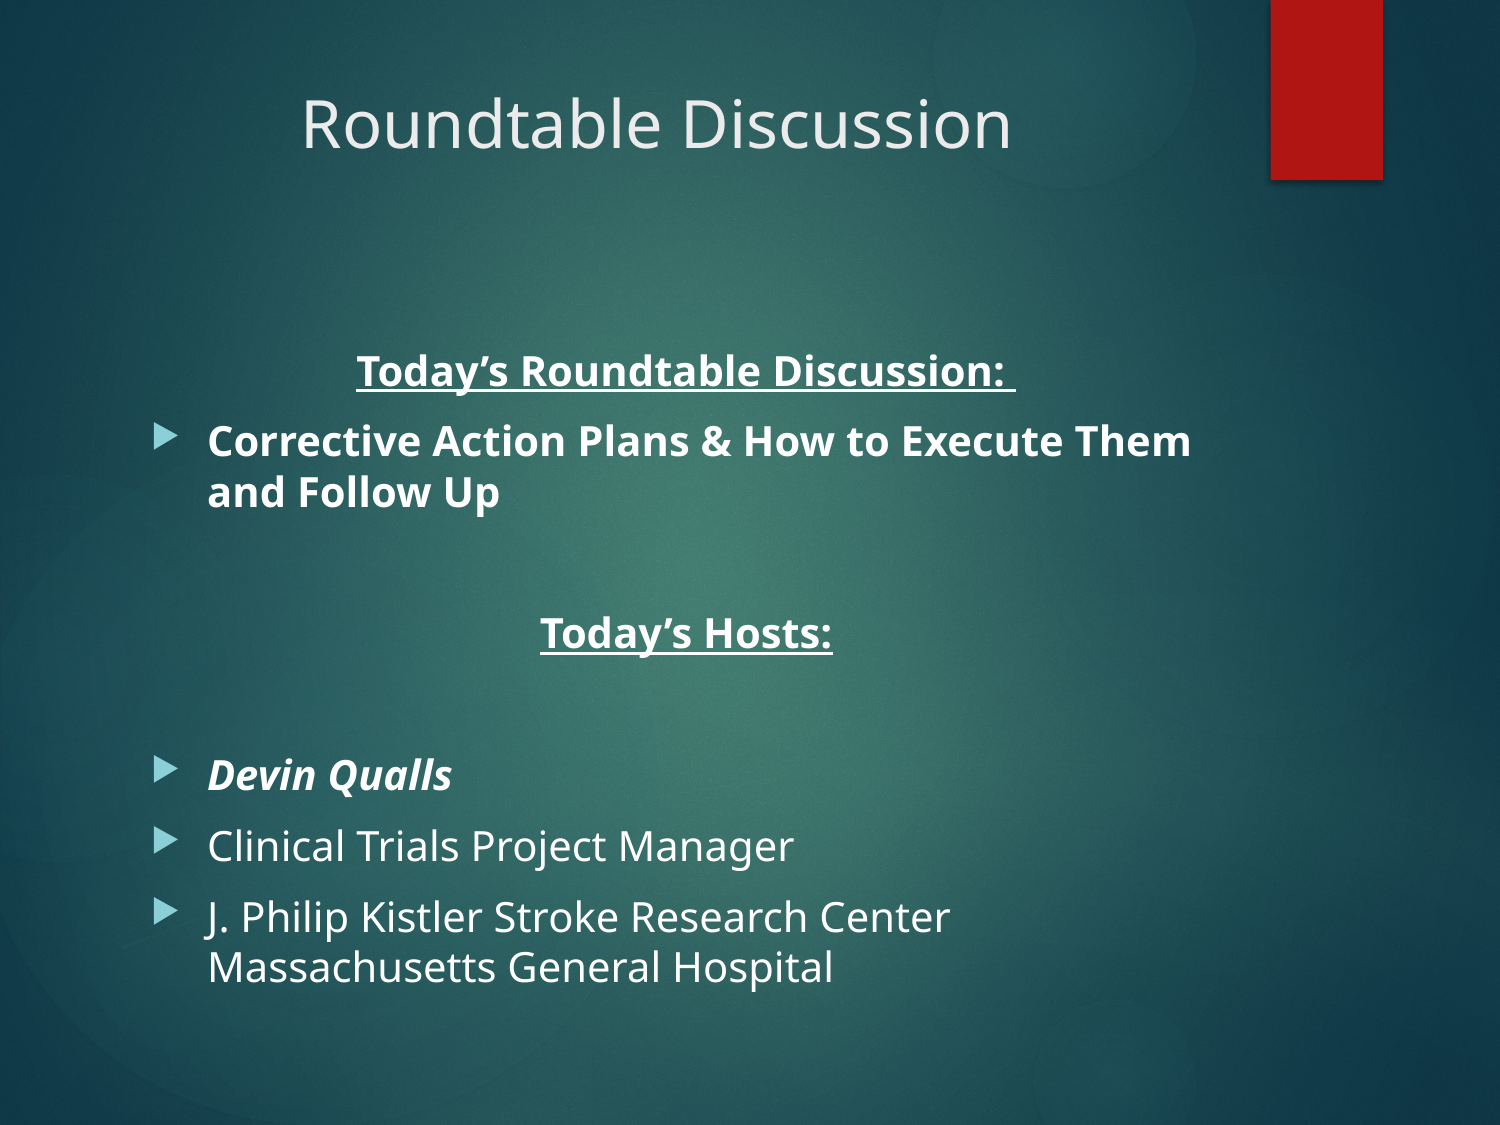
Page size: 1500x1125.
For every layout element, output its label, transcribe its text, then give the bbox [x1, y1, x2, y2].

title Roundtable Discussion [79, 74, 1237, 304]
list Today’s Roundtable Discussion: Corrective Action Plans & How to Execute Them and Follow Up Today’s Hosts: Devin Qualls Clinical Trials Project Manager J. Philip Kistler Stroke Research Center Massachusetts General Hospital [135, 336, 1237, 1025]
